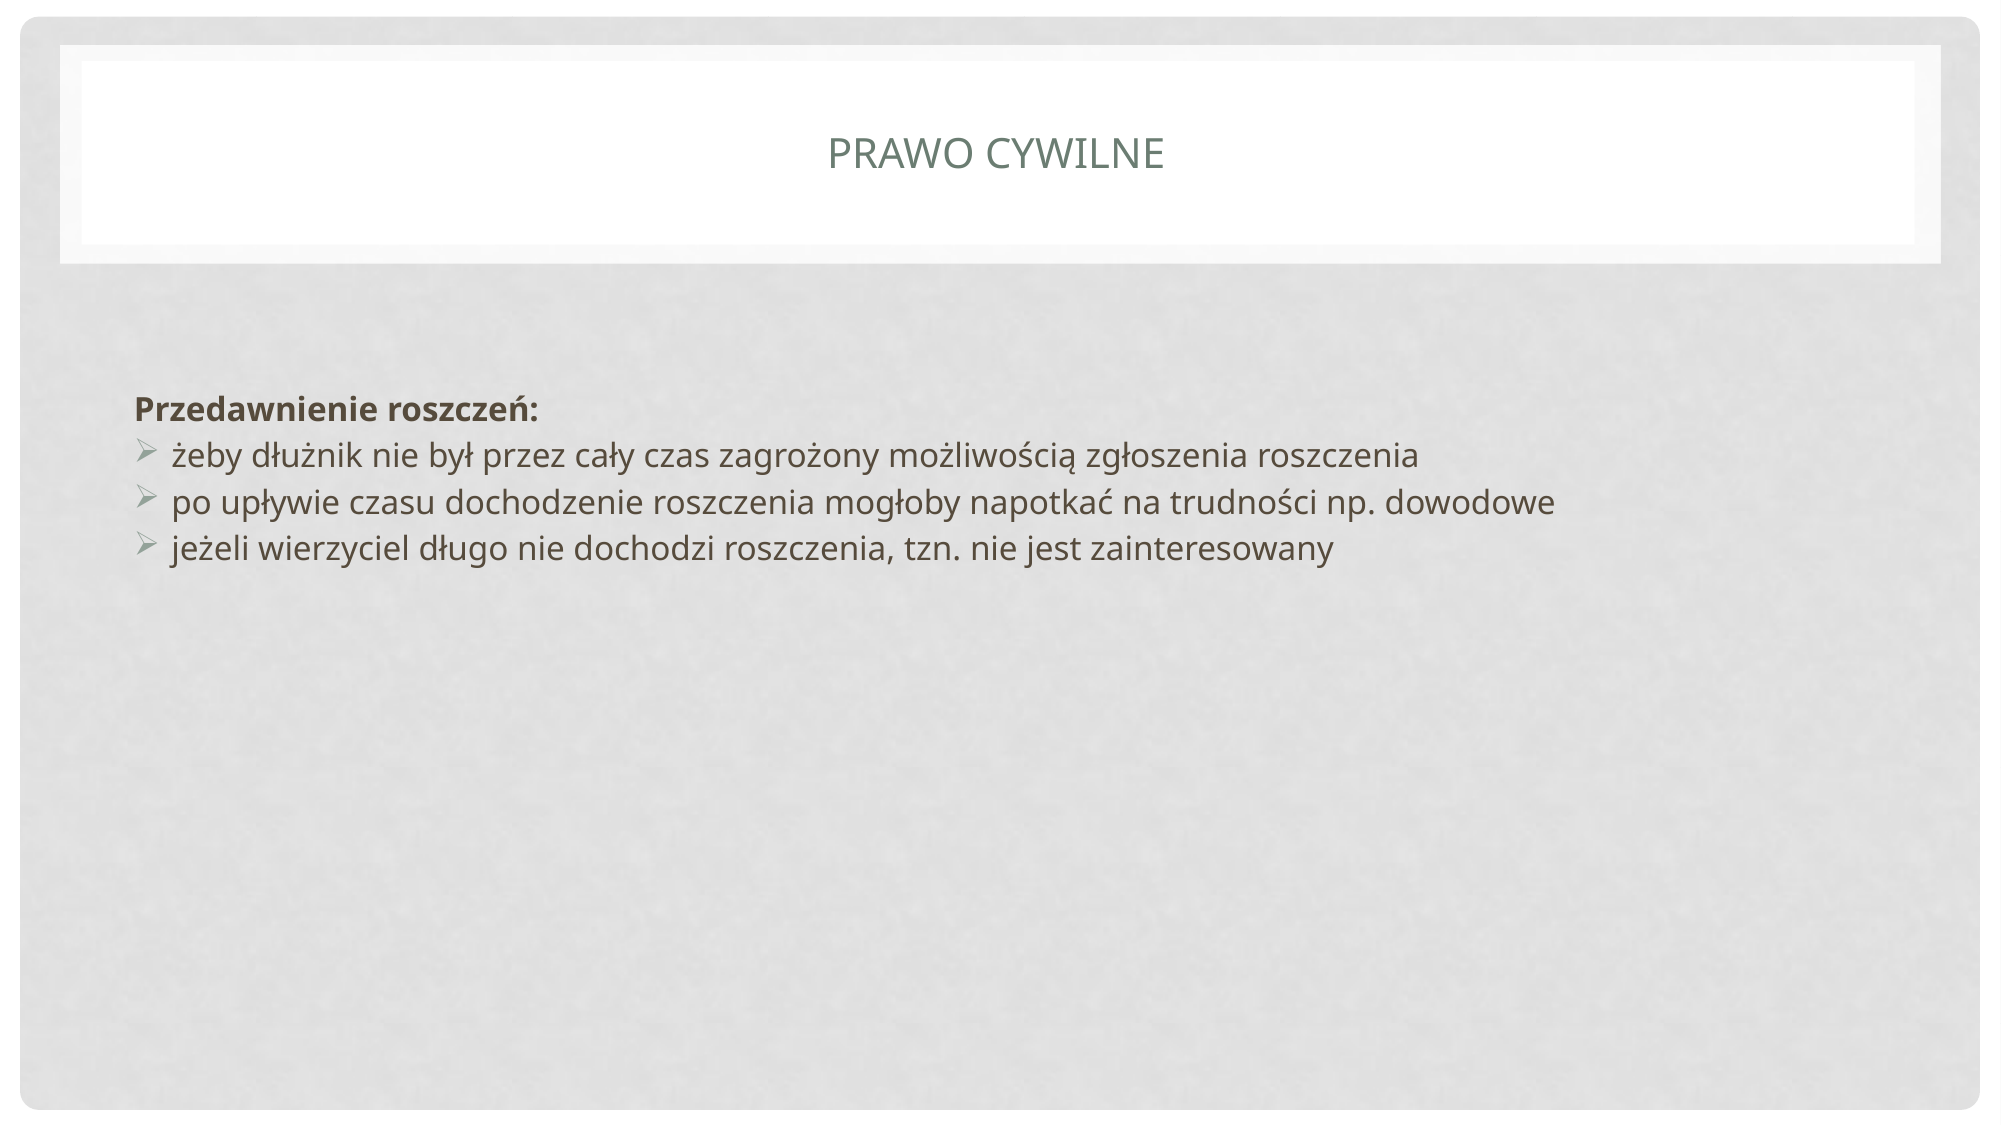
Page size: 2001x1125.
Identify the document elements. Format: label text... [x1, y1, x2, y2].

title Prawo cywilne [93, 66, 1900, 238]
list Przedawnienie roszczeń: żeby dłużnik nie był przez cały czas zagrożony możliwością zgłoszenia roszczenia po upływie czasu dochodzenie roszczenia mogłoby napotkać na trudności np. dowodowe jeżeli wierzyciel długo nie dochodzi roszczenia, tzn. nie jest zainteresowany [99, 287, 1900, 1005]
